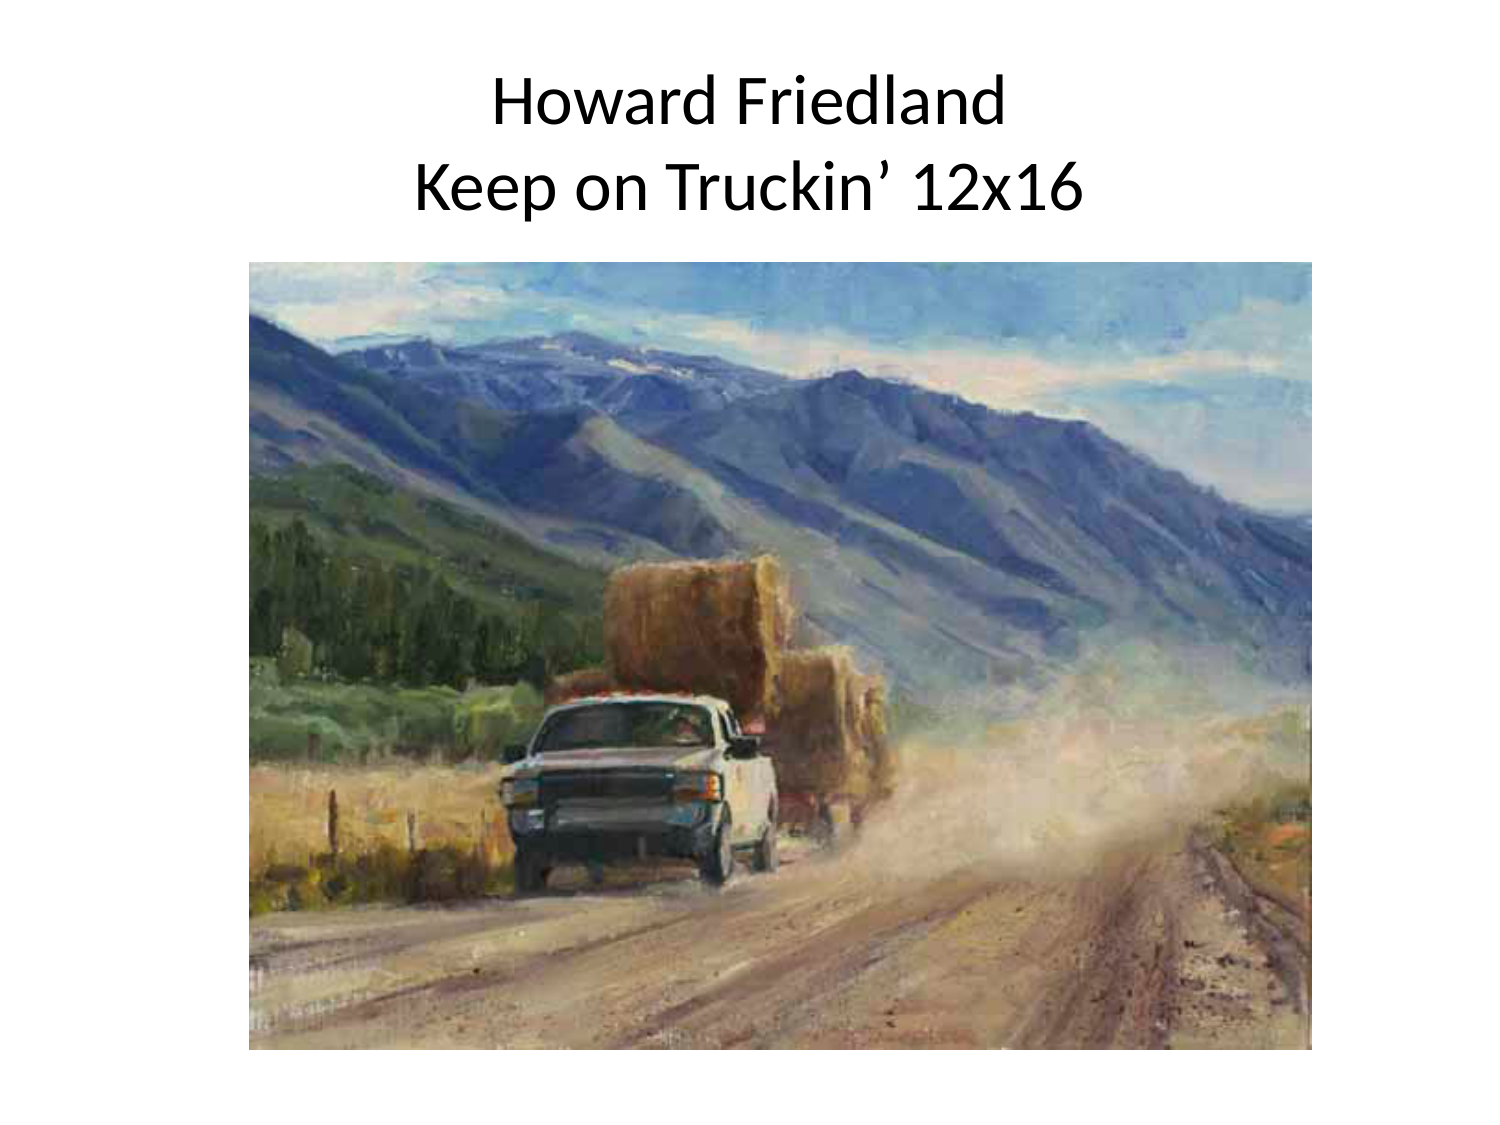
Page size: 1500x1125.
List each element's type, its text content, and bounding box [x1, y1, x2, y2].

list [248, 262, 1312, 1051]
title Howard Friedland Keep on Truckin’ 12x16 [75, 45, 1425, 233]
